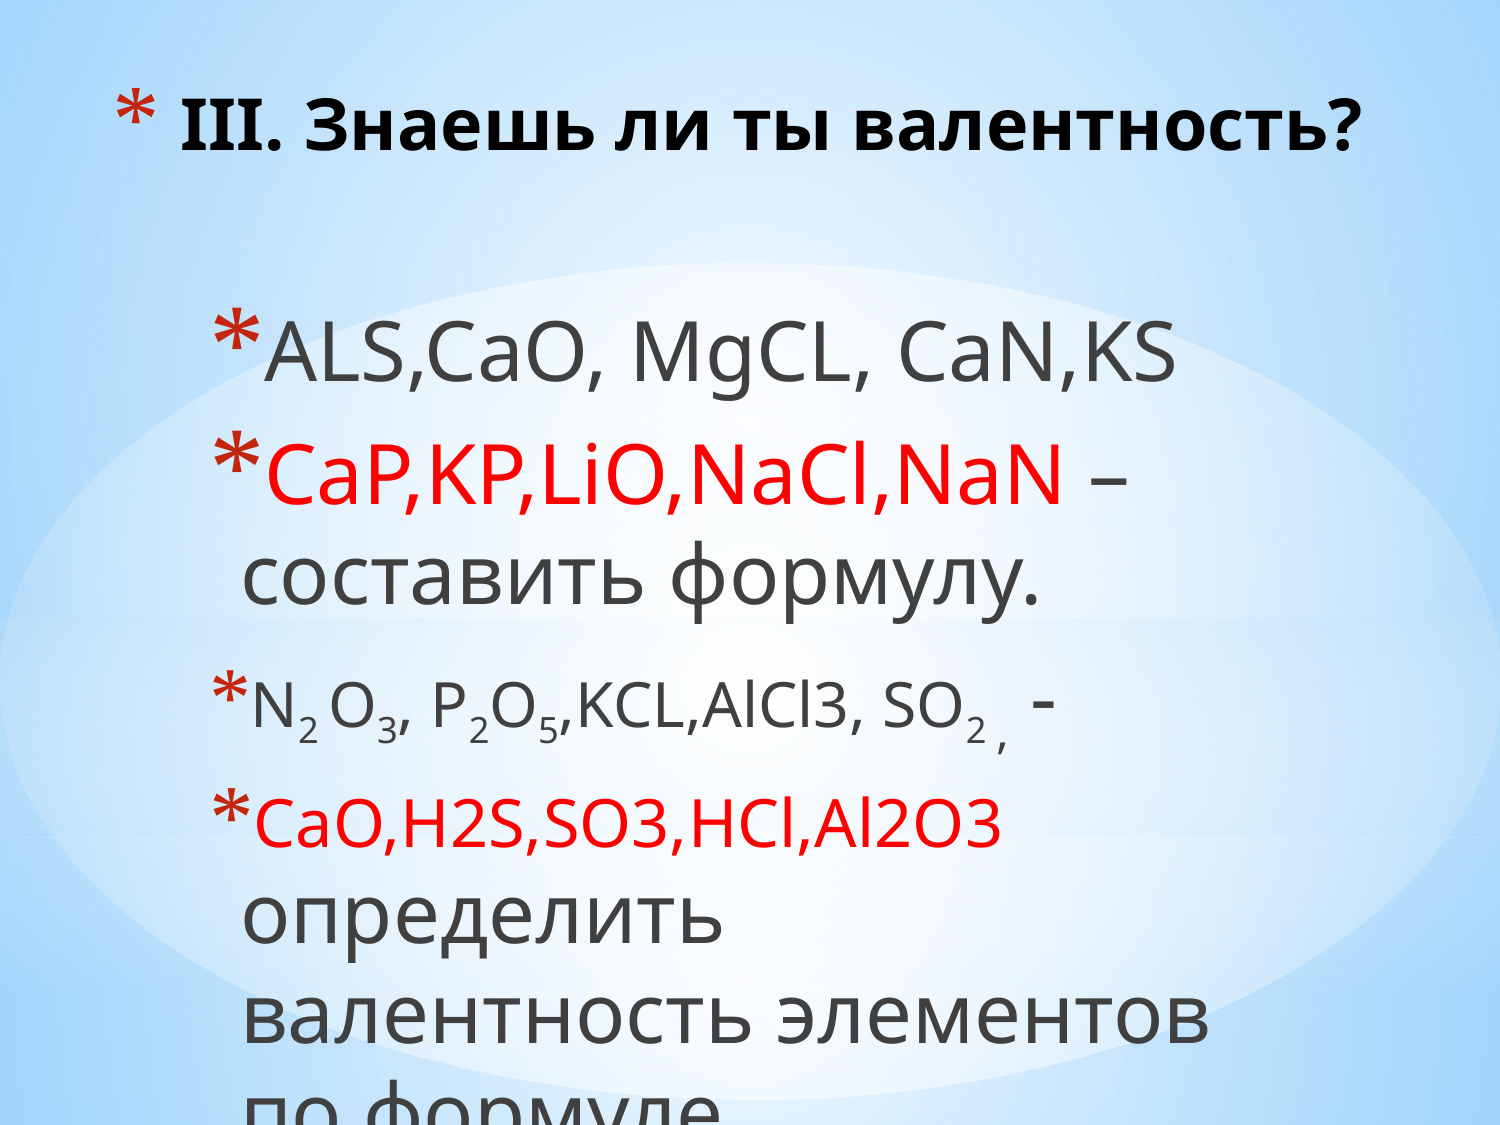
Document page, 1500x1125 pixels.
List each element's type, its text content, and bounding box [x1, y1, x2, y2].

list ALS,CaO, MgCL, CaN,KS CaP,KP,LiO,NaCl,NaN – составить формулу. N2 O3, P2O5,KCL,AlCl3, SO2 , - CaO,H2S,SO3,HCl,Al2O3 определить валентность элементов по формуле [187, 290, 1238, 953]
title III. Знаешь ли ты валентность? [75, 66, 1425, 232]
